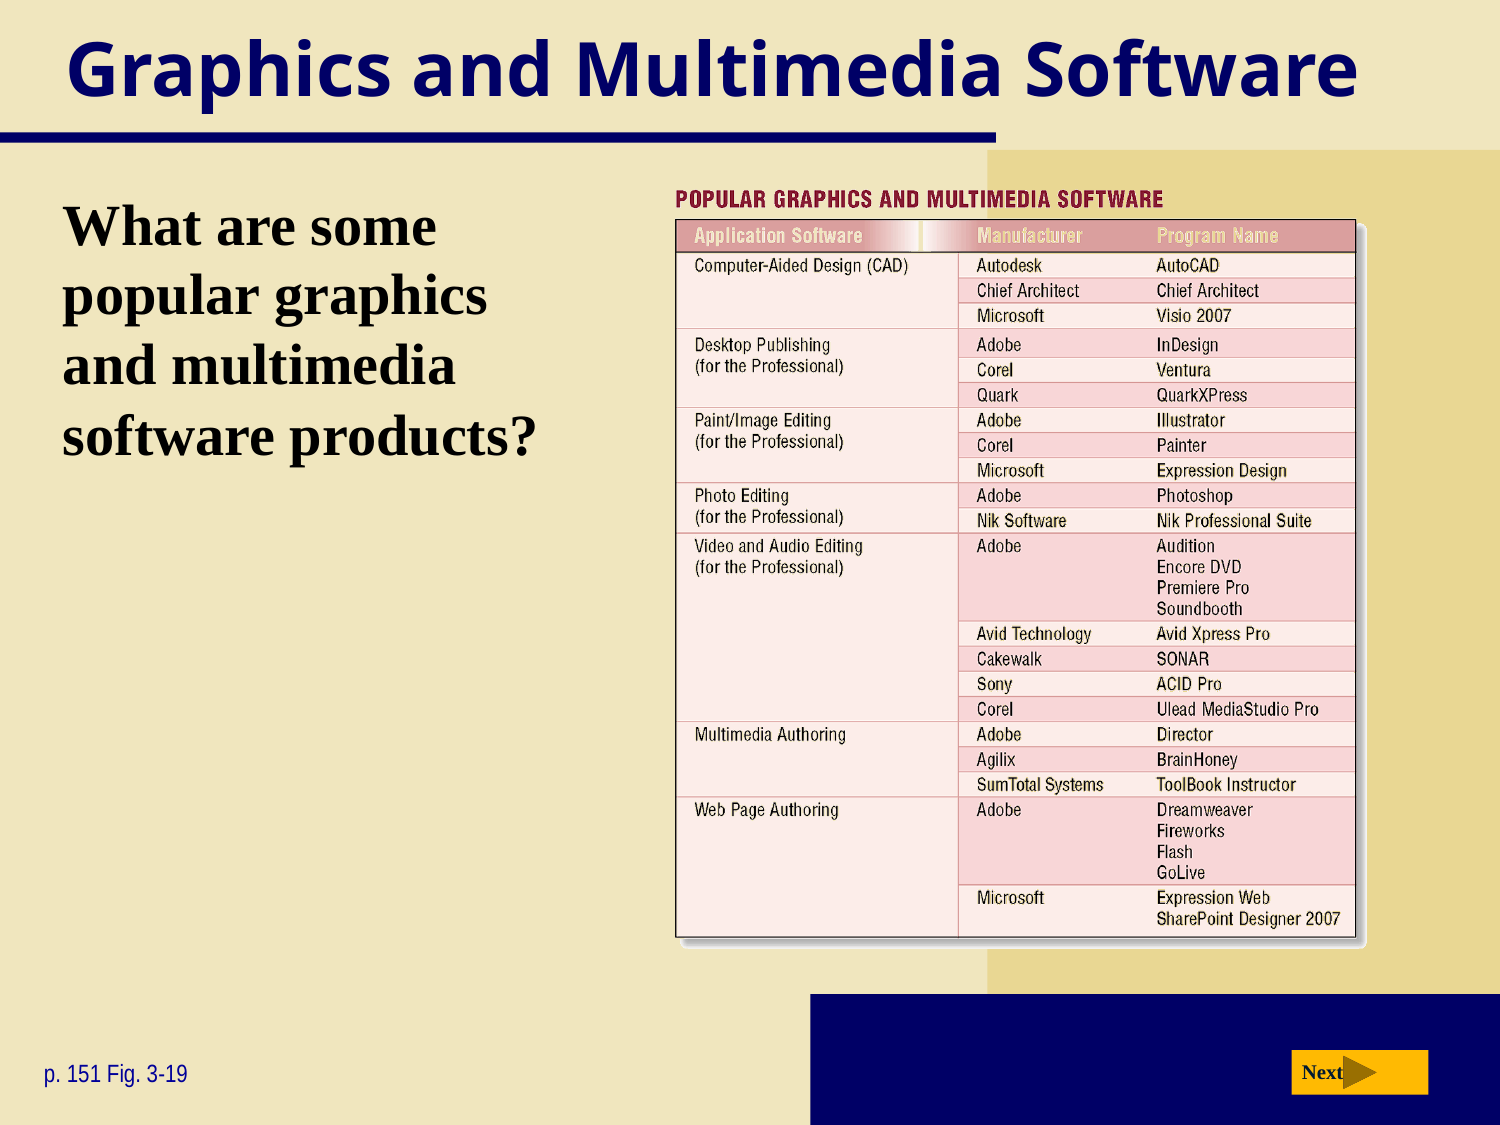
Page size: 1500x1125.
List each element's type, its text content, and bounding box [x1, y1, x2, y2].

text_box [1286, 1049, 1429, 1095]
picture [674, 187, 1398, 976]
title Graphics and Multimedia Software [49, 0, 1459, 133]
text_box p. 151 Fig. 3-19 [29, 1050, 225, 1095]
list What are some popular graphics and multimedia software products? [47, 178, 649, 777]
